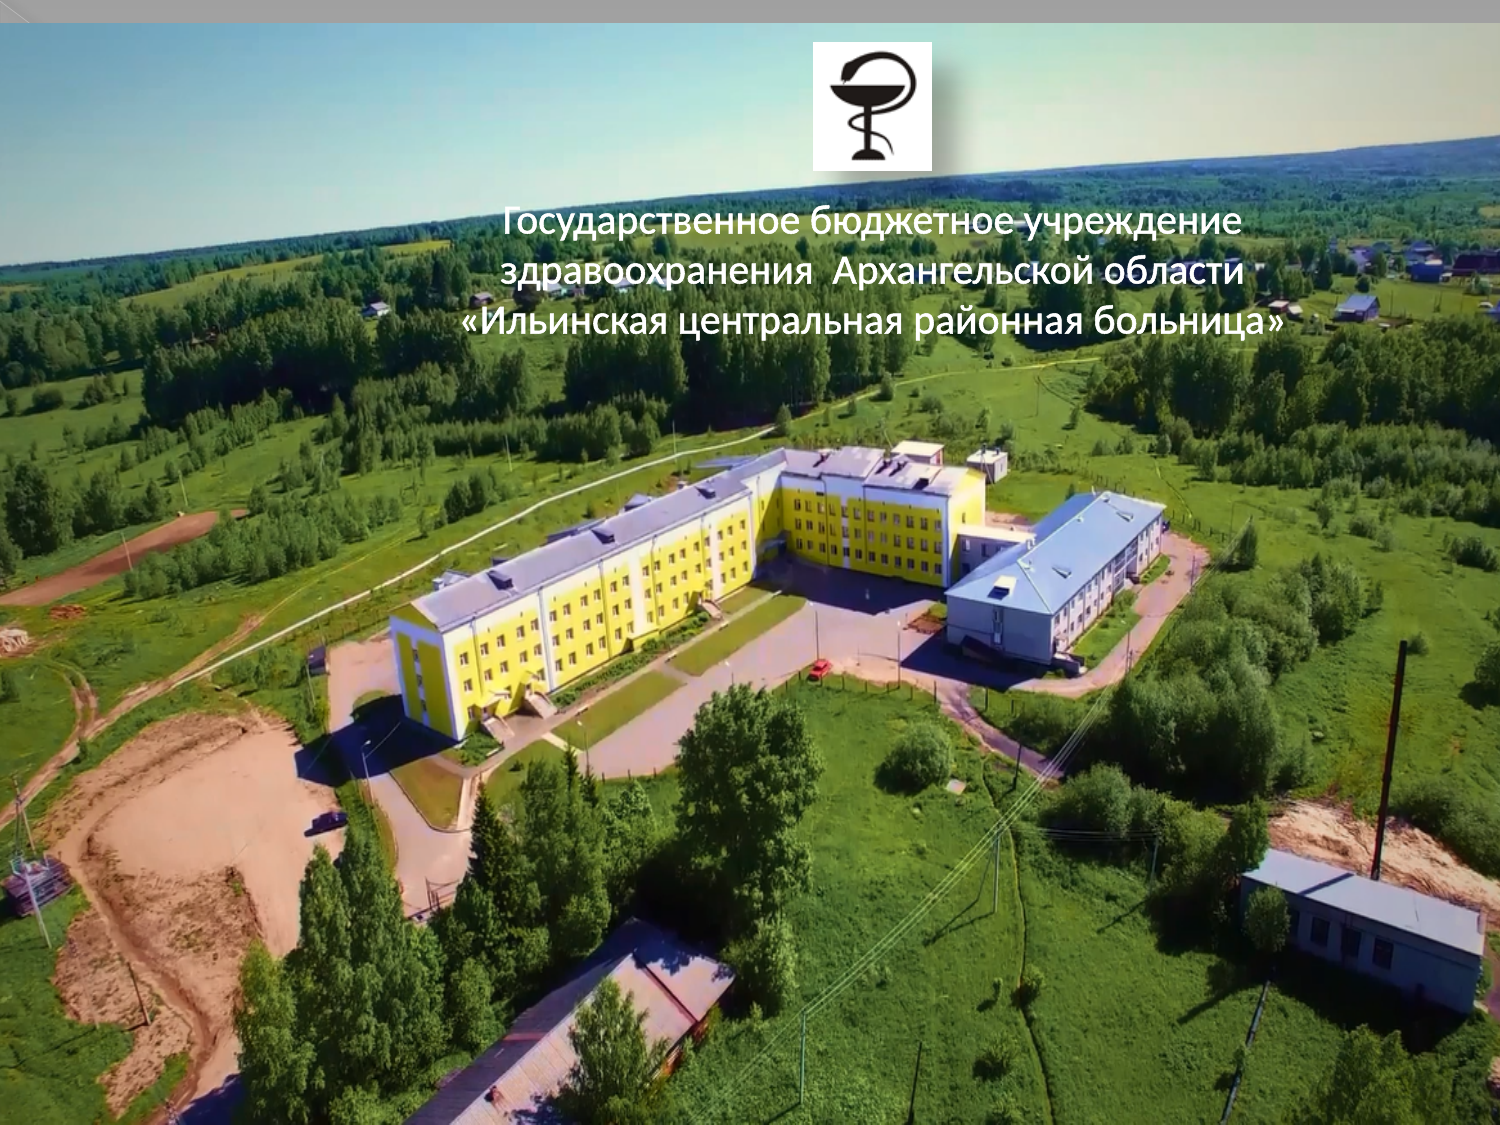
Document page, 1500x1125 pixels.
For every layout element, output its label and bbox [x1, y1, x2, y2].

list [0, 23, 1500, 1125]
picture [813, 42, 933, 171]
